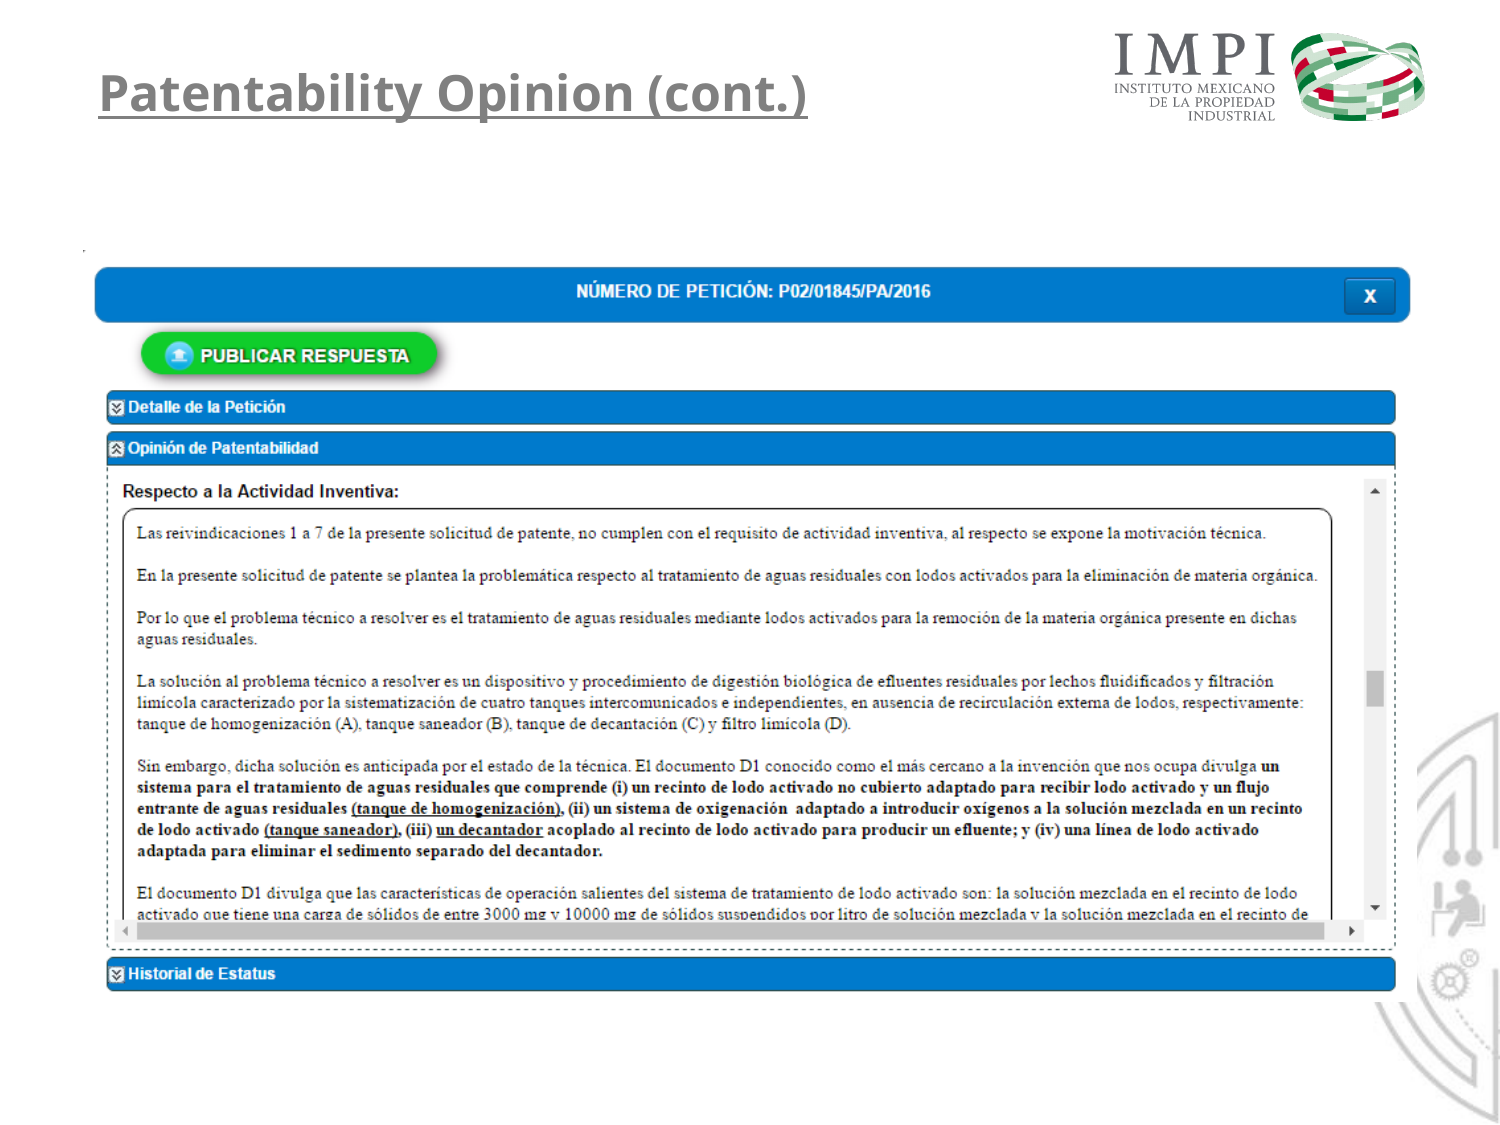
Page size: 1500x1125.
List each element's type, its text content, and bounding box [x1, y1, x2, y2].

picture [0, 0, 1500, 1125]
text_box Patentability Opinion (cont.) [83, 54, 877, 130]
